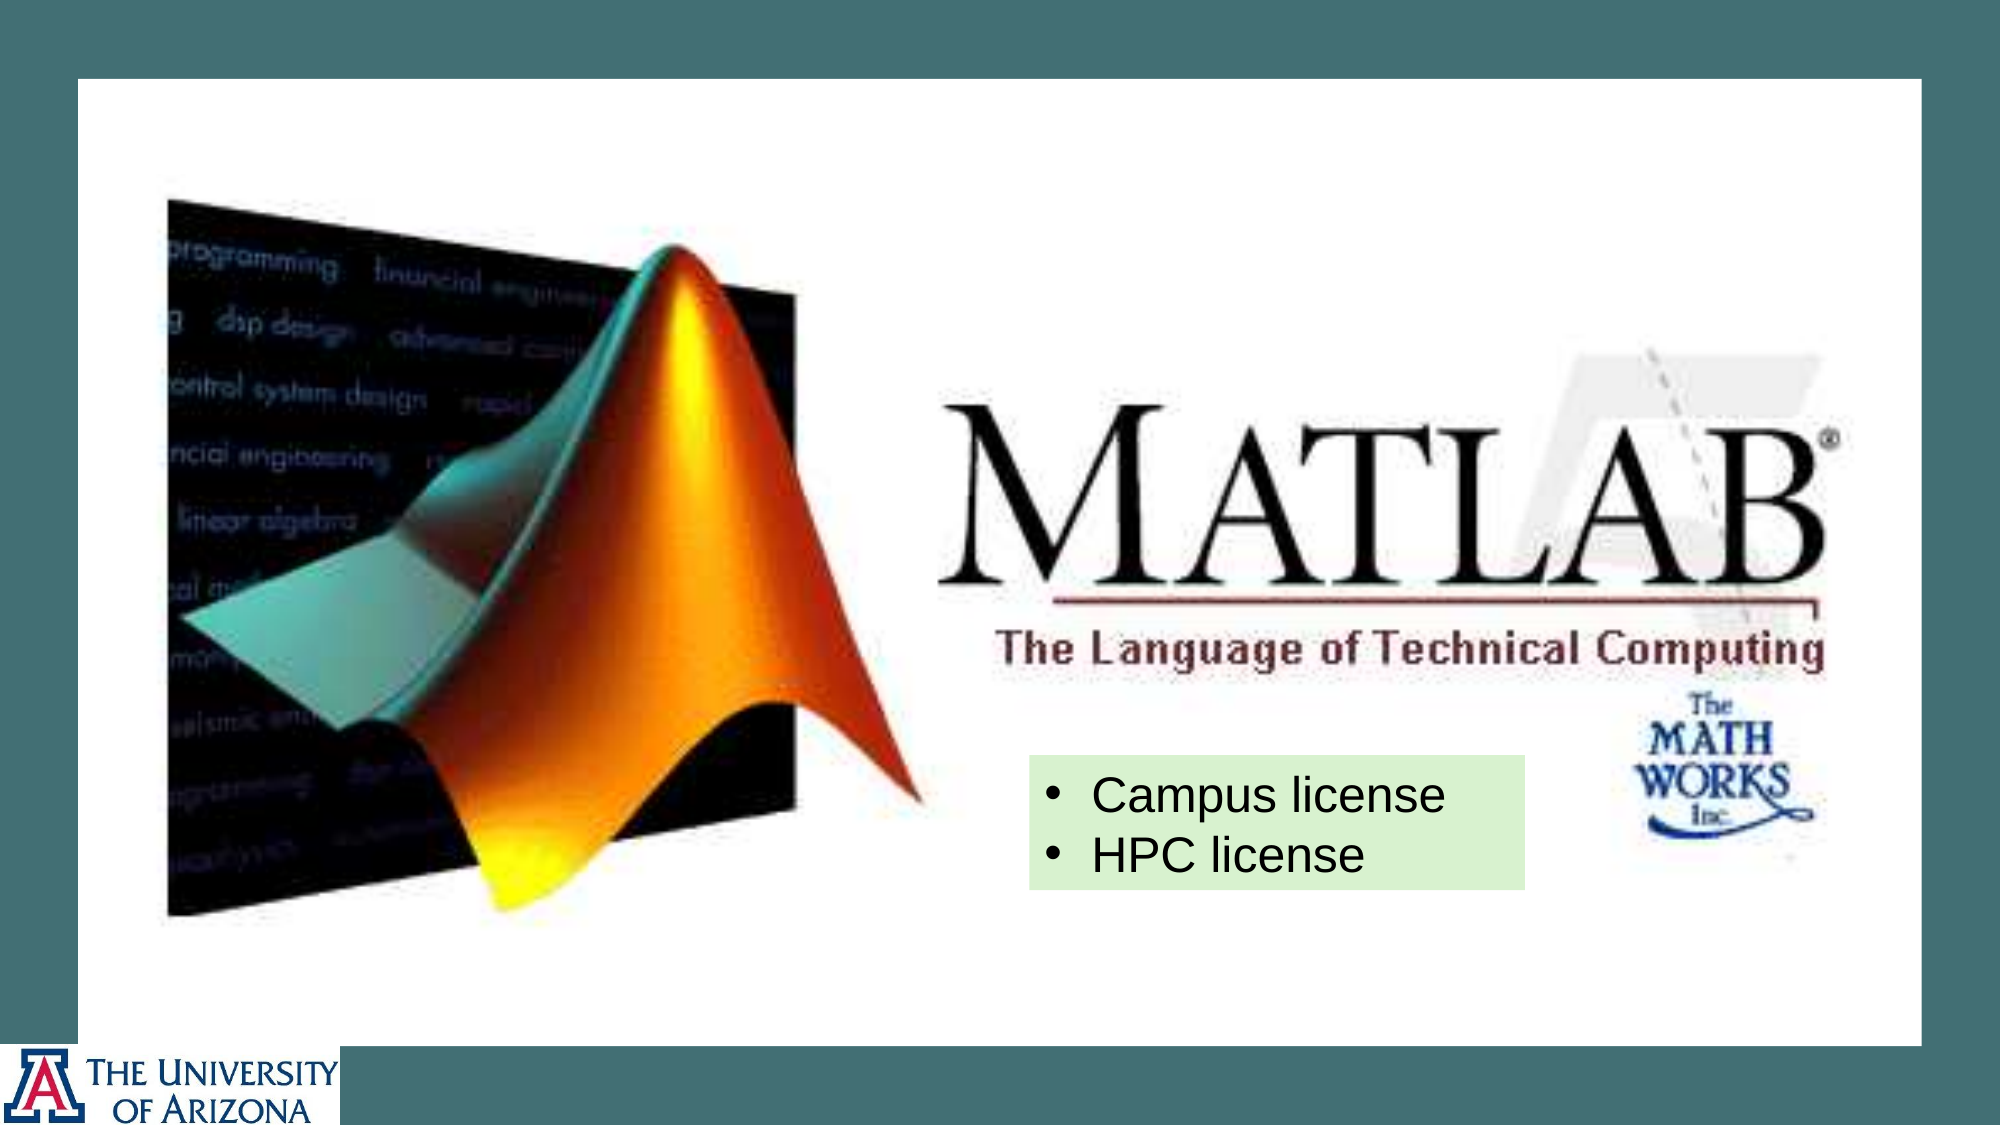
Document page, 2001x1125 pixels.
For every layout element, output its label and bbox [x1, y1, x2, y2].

text_box [78, 78, 1922, 1047]
text_box [0, 0, 2000, 1125]
picture [105, 173, 1895, 952]
picture [0, 1044, 340, 1125]
